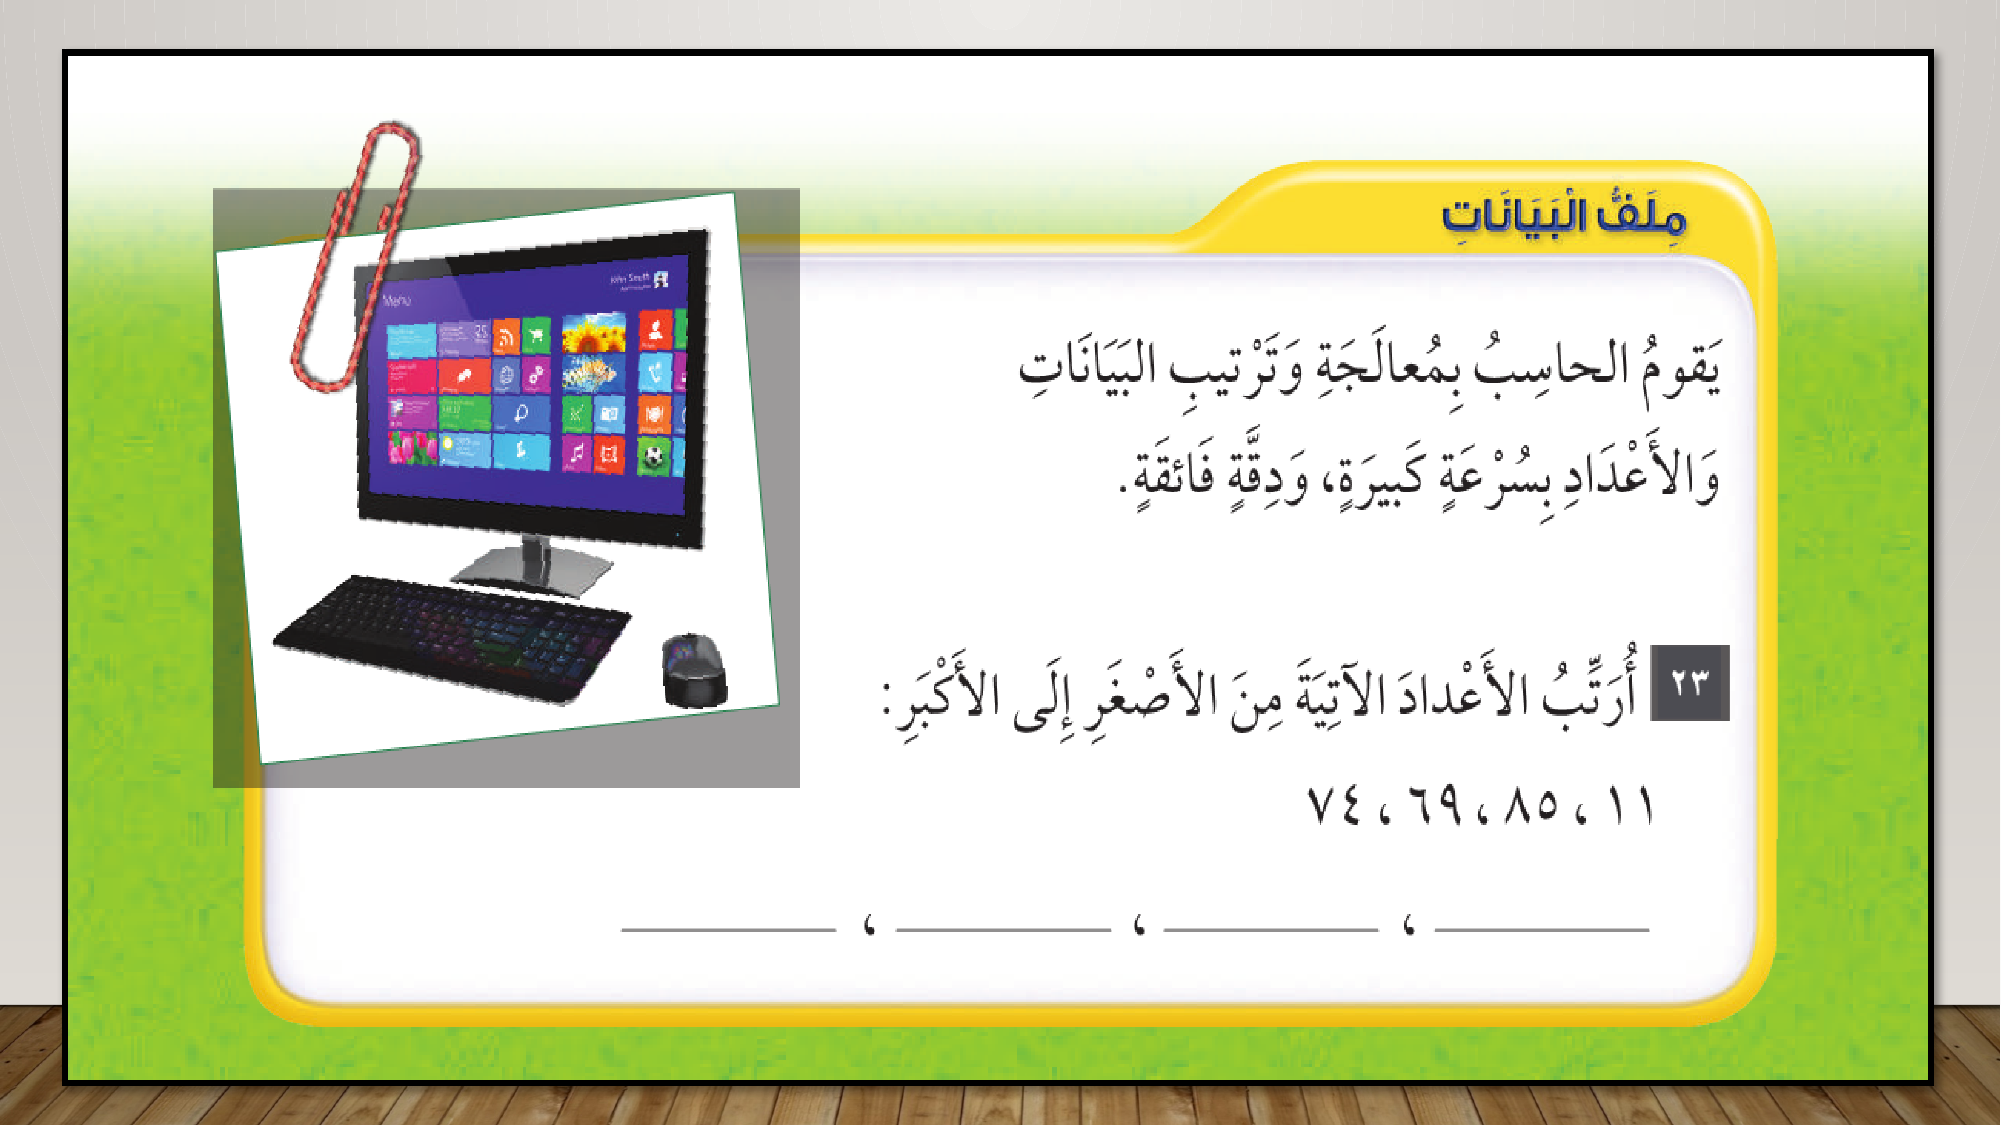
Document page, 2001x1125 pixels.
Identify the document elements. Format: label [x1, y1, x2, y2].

list [67, 55, 1929, 1081]
picture [0, 1005, 2000, 1125]
